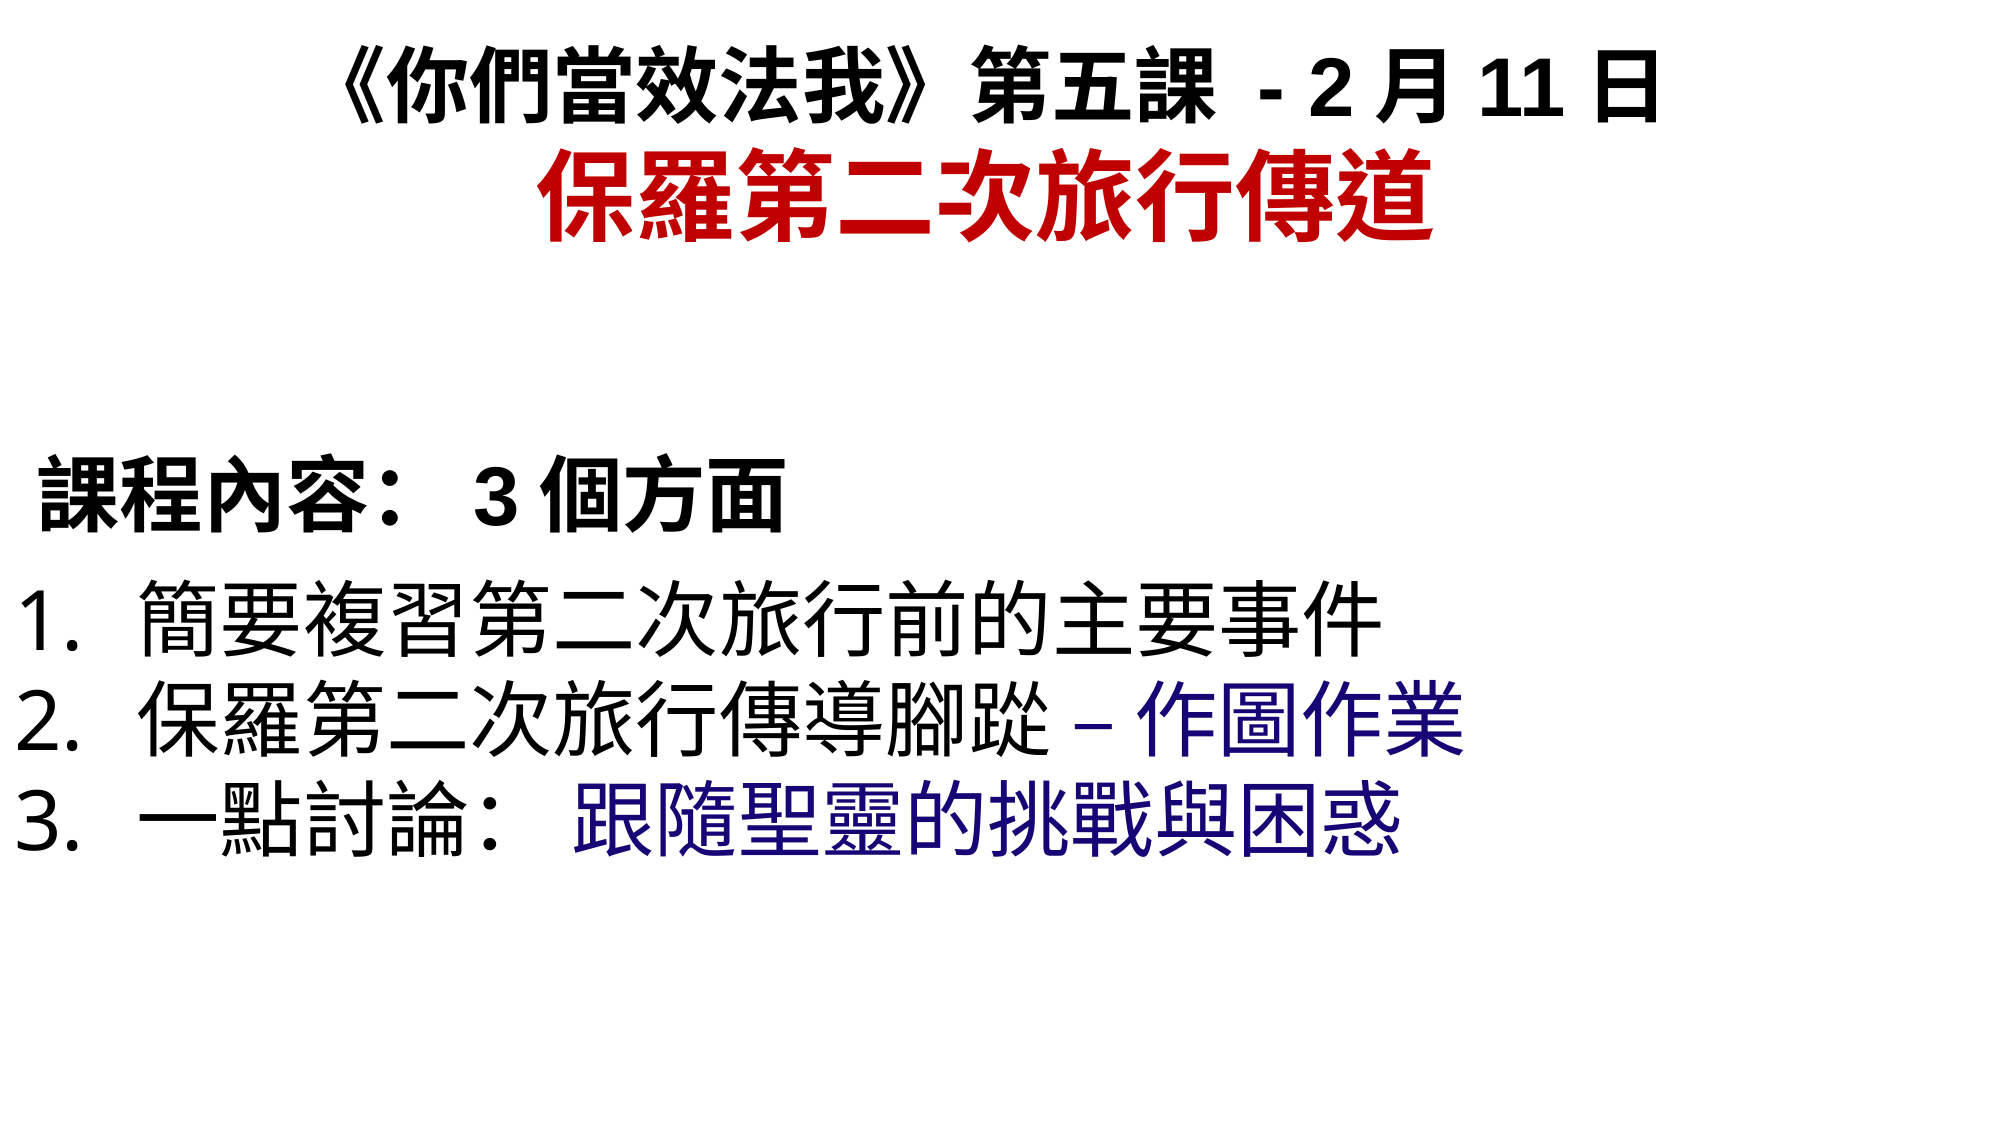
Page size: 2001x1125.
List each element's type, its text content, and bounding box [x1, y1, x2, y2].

text_box 課程內容：3個方面 [22, 434, 804, 549]
text_box 簡要複習第二次旅行前的主要事件 保羅第二次旅行傳導腳踨 – 作圖作業 一點討論： 跟隨聖靈的挑戰與困惑 [0, 559, 1987, 875]
text_box 《你們當效法我》第五課 - 2月11日 保羅第二次旅行傳道 [144, 26, 1828, 261]
